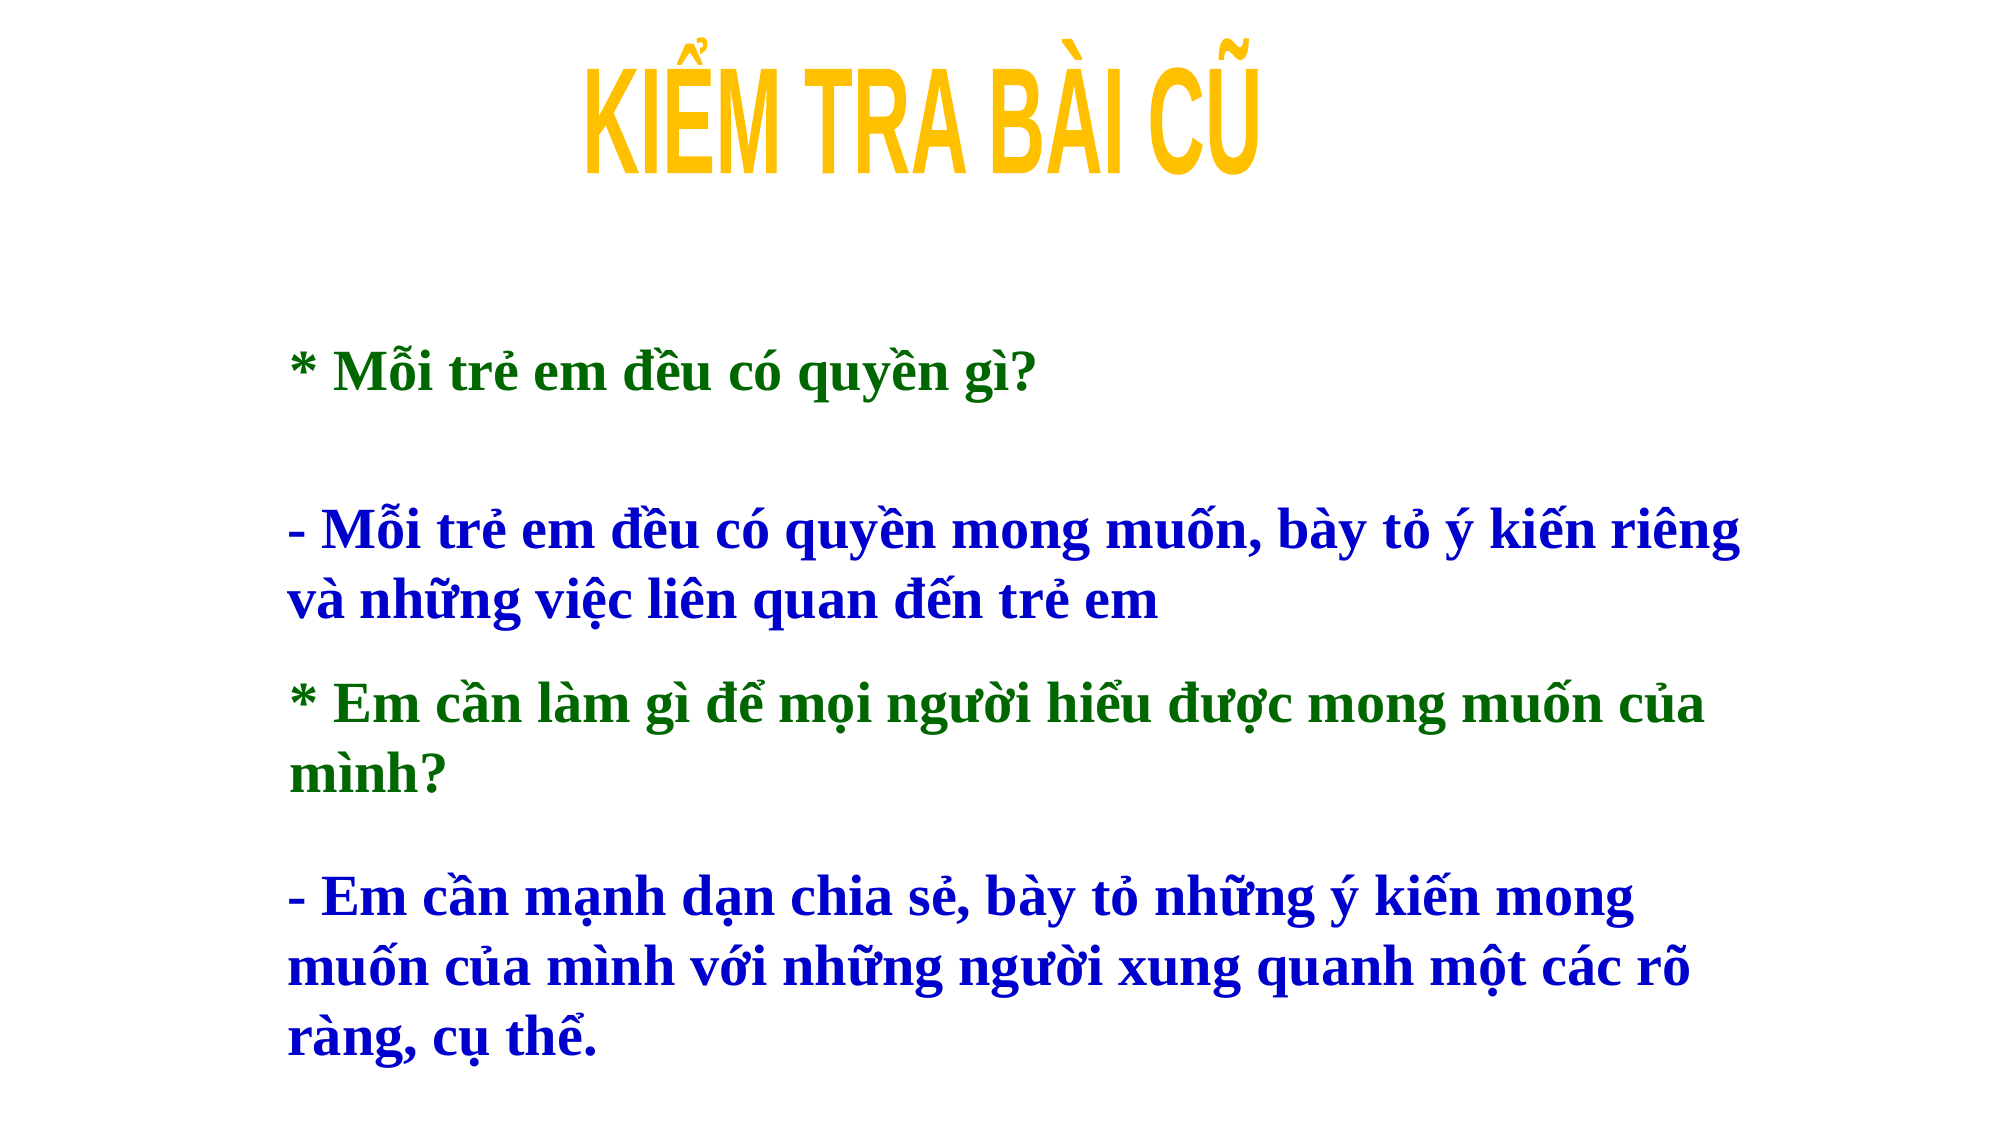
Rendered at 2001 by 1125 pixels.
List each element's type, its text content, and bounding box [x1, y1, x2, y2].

text_box - Mỗi trẻ em đều có quyền mong muốn, bày tỏ ý kiến riêng và những việc liên quan đến trẻ em [272, 482, 1773, 638]
text_box - Em cần mạnh dạn chia sẻ, bày tỏ những ý kiến mong muốn của mình với những người xung quanh một các rõ ràng, cụ thể. [272, 849, 1773, 1075]
text_box * Em cần làm gì để mọi người hiểu được mong muốn của mình? [274, 657, 1775, 812]
text_box * Mỗi trẻ em đều có quyền gì? [274, 324, 1775, 410]
